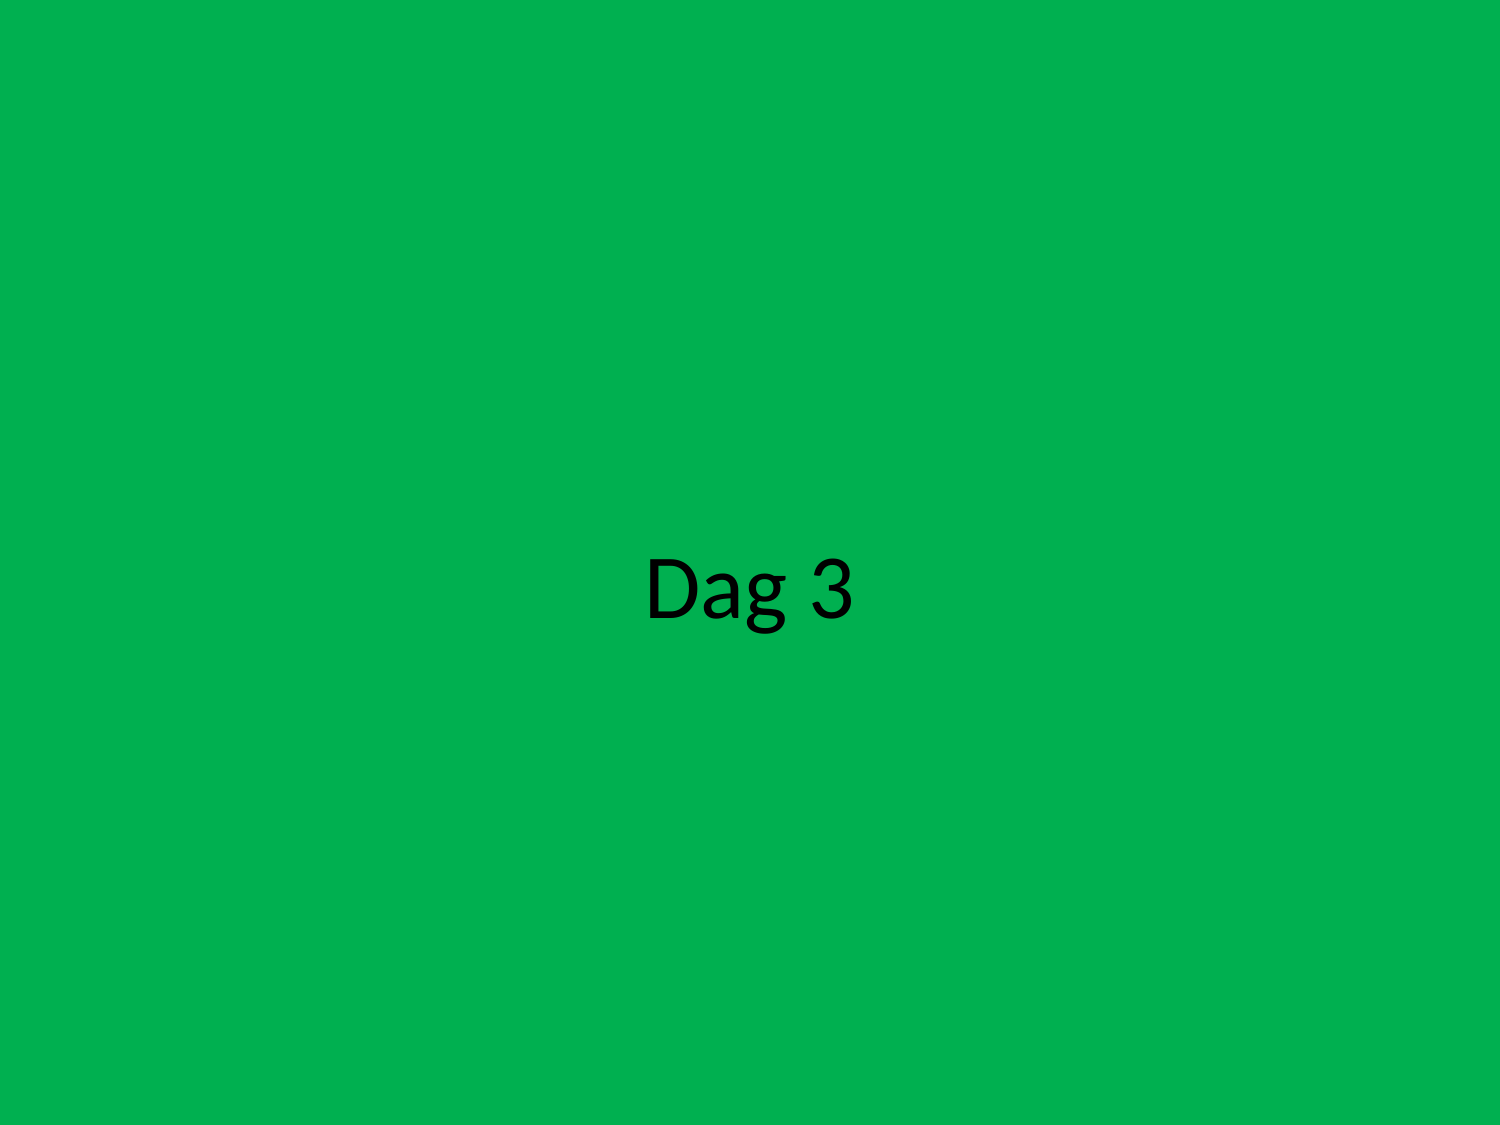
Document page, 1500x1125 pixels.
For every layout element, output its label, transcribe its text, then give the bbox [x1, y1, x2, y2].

list Dag 3 [74, 262, 1426, 1006]
